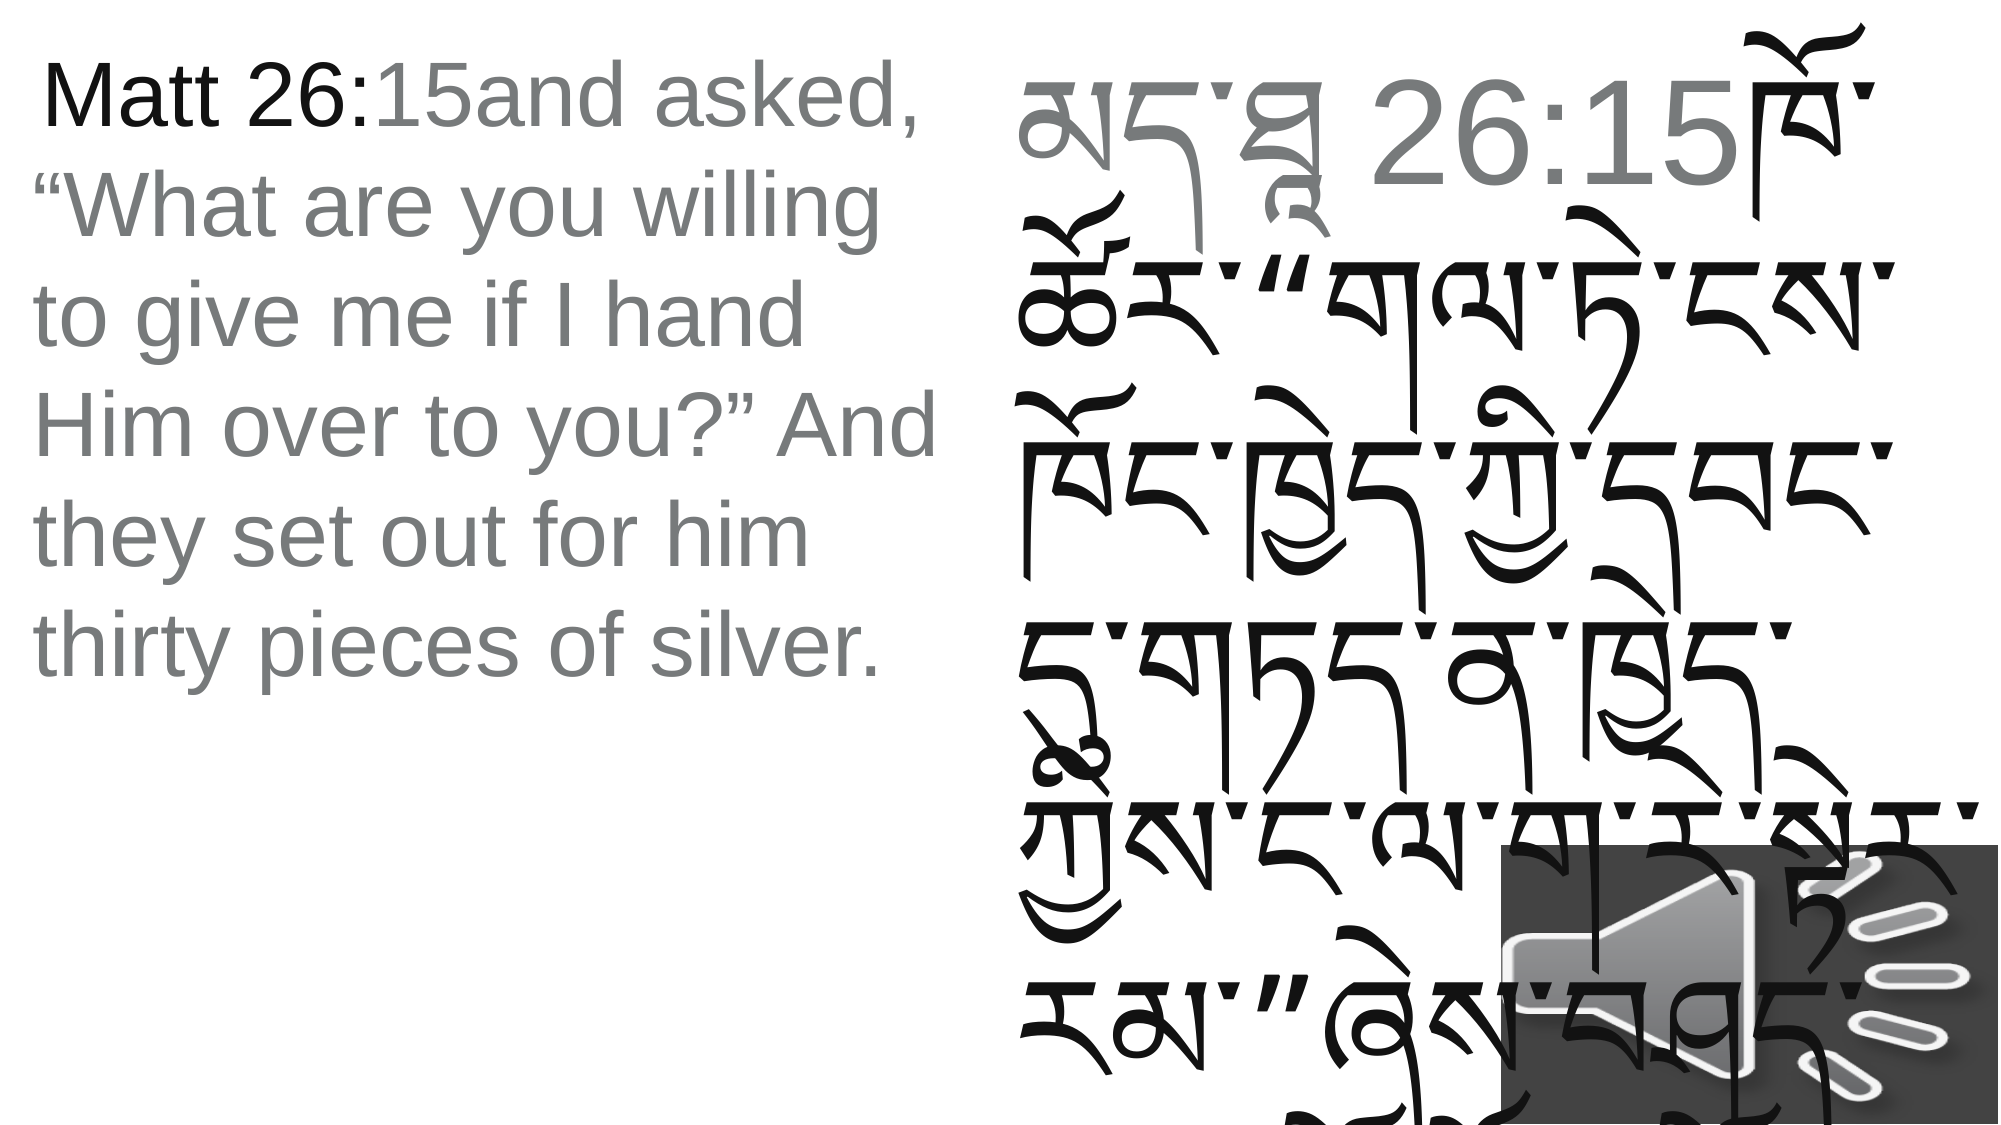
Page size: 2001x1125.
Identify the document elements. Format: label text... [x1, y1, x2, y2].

text_box མད་ཐཱ 26:15ཁོ་ཚོར་“གལ་ཏེ་ངས་ཁོང་ཁྱེད་ཀྱི་དབང་དུ་གཏད་ན་ཁྱེད་ཀྱིས་ང་ལ་ག་རེ་སྟེར་རམ་”ཞེས་བཤད་པས། ཁོ་ཚོས་ཁོ་ལ་དངུལ་སྒོར་སུམ་ཅུ་སྟེར། [999, 27, 2000, 1104]
text_box Matt 26:15and asked, “What are you willing to give me if I hand Him over to you?” And they set out for him thirty pieces of silver. [18, 27, 973, 1104]
picture [1500, 843, 2000, 1125]
